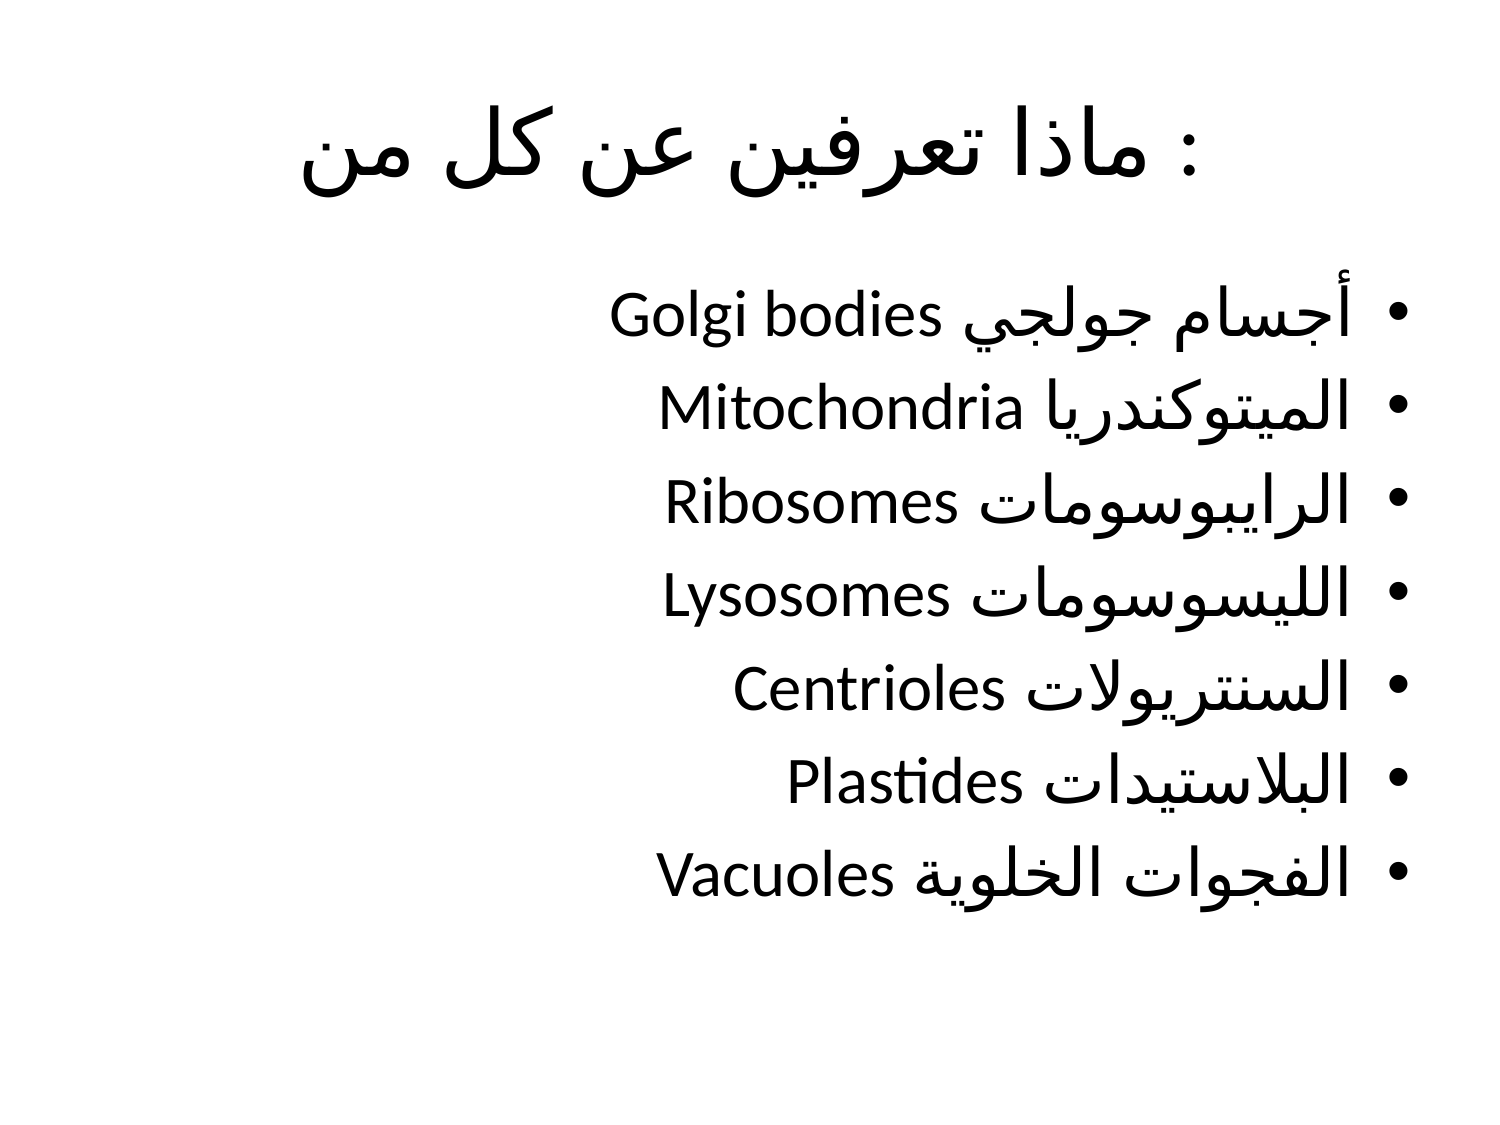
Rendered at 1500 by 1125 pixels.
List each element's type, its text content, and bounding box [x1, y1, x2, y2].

title ماذا تعرفين عن كل من : [75, 45, 1425, 233]
list أجسام جولجي Golgi bodies الميتوكندريا Mitochondria الرايبوسومات Ribosomes الليسوسومات Lysosomes السنتريولات Centrioles البلاستيدات Plastides الفجوات الخلوية Vacuoles [75, 262, 1425, 1005]
